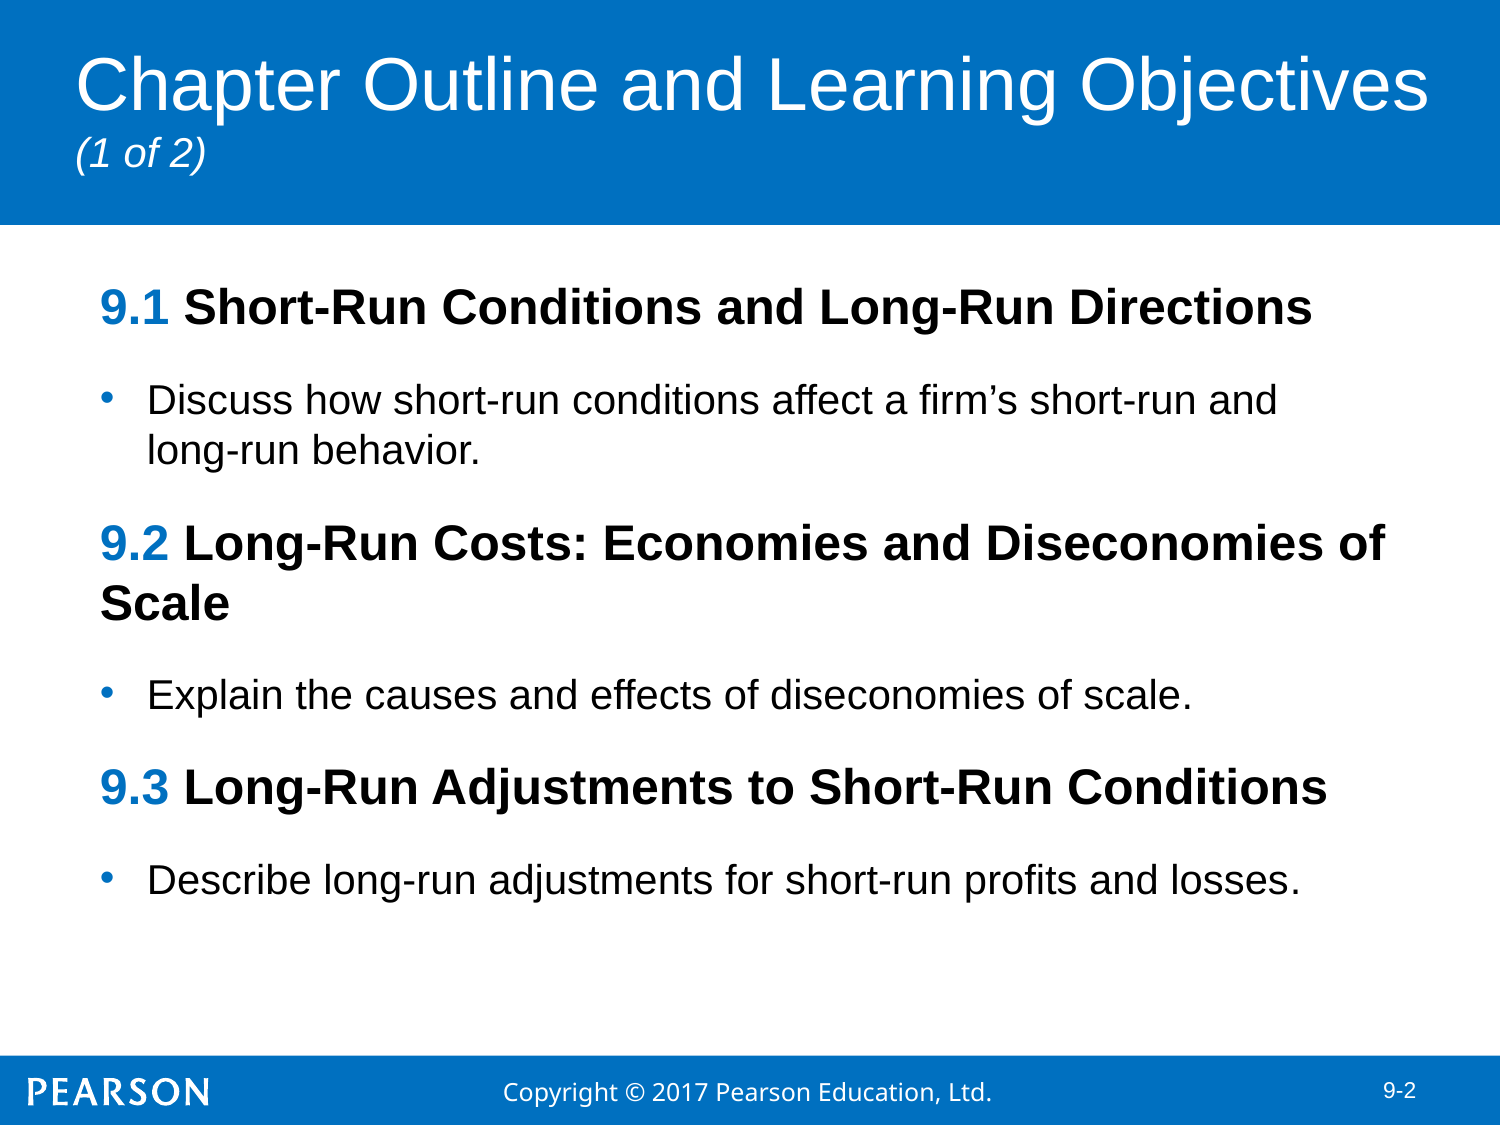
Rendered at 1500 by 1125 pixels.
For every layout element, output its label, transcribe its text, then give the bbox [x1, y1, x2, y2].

list 9.1 Short-Run Conditions and Long-Run Directions Discuss how short-run conditions affect a firm’s short-run and long-run behavior. 9.2 Long-Run Costs: Economies and Diseconomies of Scale Explain the causes and effects of diseconomies of scale. 9.3 Long-Run Adjustments to Short-Run Conditions Describe long-run adjustments for short-run profits and losses. [99, 275, 1425, 1013]
title Chapter Outline and Learning Objectives (1 of 2) [75, 35, 1463, 200]
